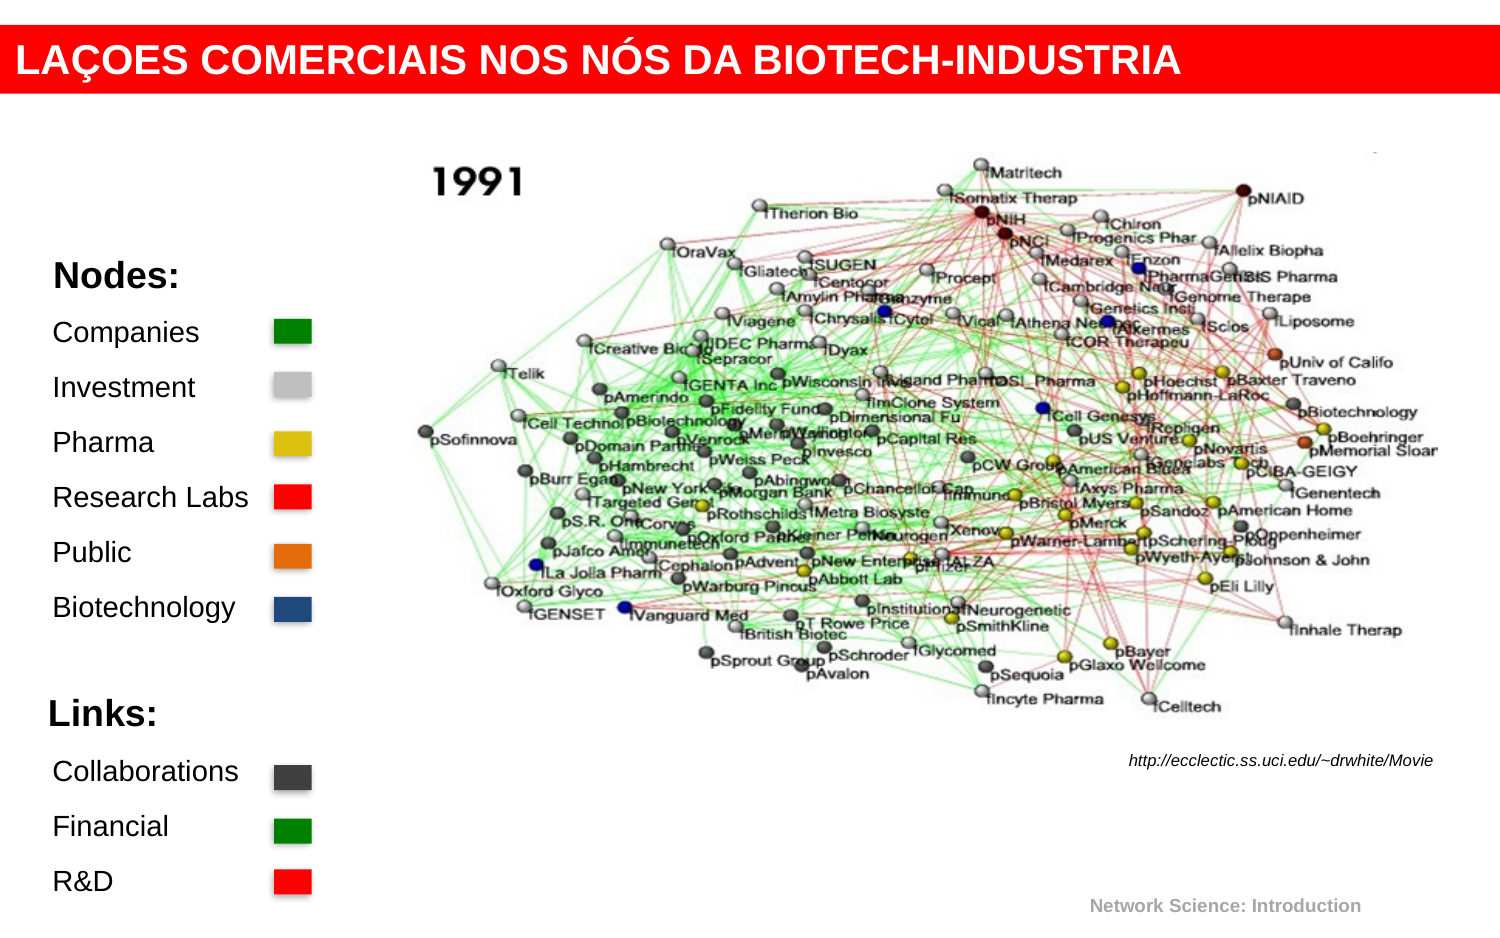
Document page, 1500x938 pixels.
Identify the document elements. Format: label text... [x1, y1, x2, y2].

text_box [273, 596, 312, 623]
text_box http://ecclectic.ss.uci.edu/~drwhite/Movie [1114, 742, 1450, 777]
text_box Links: [33, 681, 184, 741]
text_box Collaborations Financial R&D [37, 744, 325, 905]
text_box Companies Investment Pharma Research Labs Public Biotechnology [37, 306, 325, 631]
text_box Network Science: Introduction [1074, 885, 1500, 924]
text_box [273, 318, 312, 344]
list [412, 152, 1438, 719]
text_box LAÇOES COMERCIAIS NOS NÓS DA BIOTECH-INDUSTRIA [0, 24, 1500, 94]
text_box [273, 543, 312, 569]
text_box Nodes: [38, 243, 196, 304]
